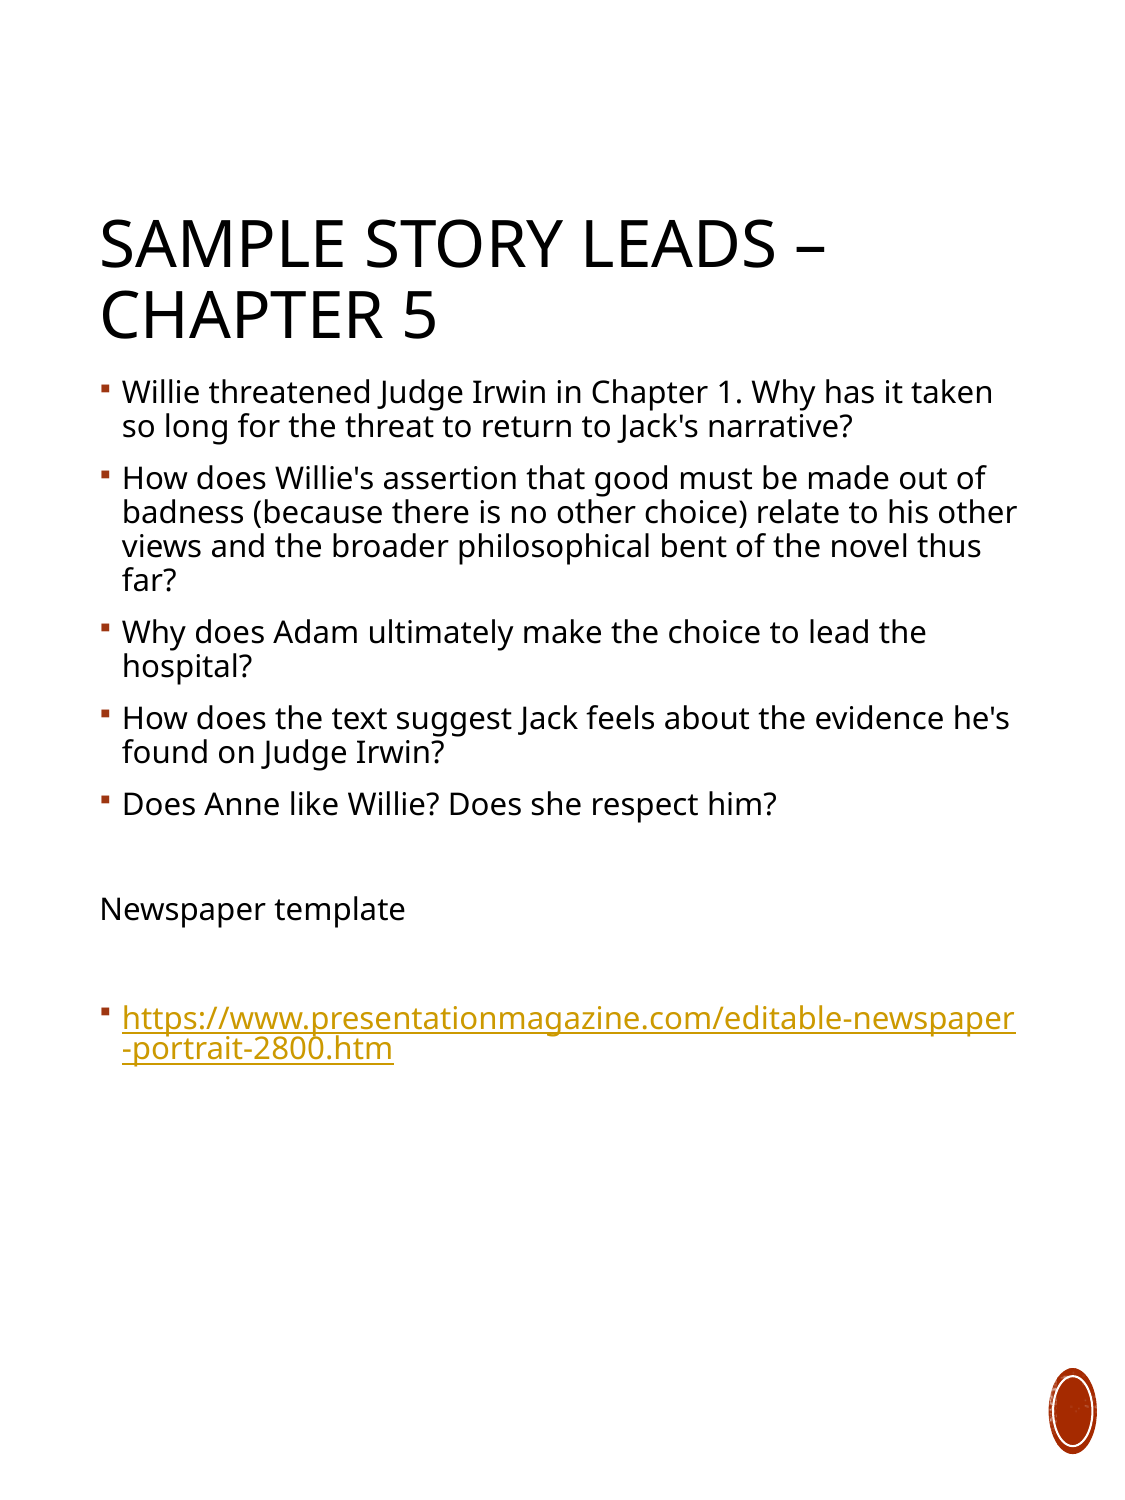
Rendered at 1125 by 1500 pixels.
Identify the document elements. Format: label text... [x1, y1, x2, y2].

list Willie threatened Judge Irwin in Chapter 1. Why has it taken so long for the threat to return to Jack's narrative? How does Willie's assertion that good must be made out of badness (because there is no other choice) relate to his other views and the broader philosophical bent of the novel thus far? Why does Adam ultimately make the choice to lead the hospital? How does the text suggest Jack feels about the evidence he's found on Judge Irwin? Does Anne like Willie? Does she respect him? Newspaper template https://www.presentationmagazine.com/editable-newspaper-portrait-2800.htm [84, 369, 1041, 1350]
title Sample Story Leads – Chapter 5 [84, 106, 1041, 369]
